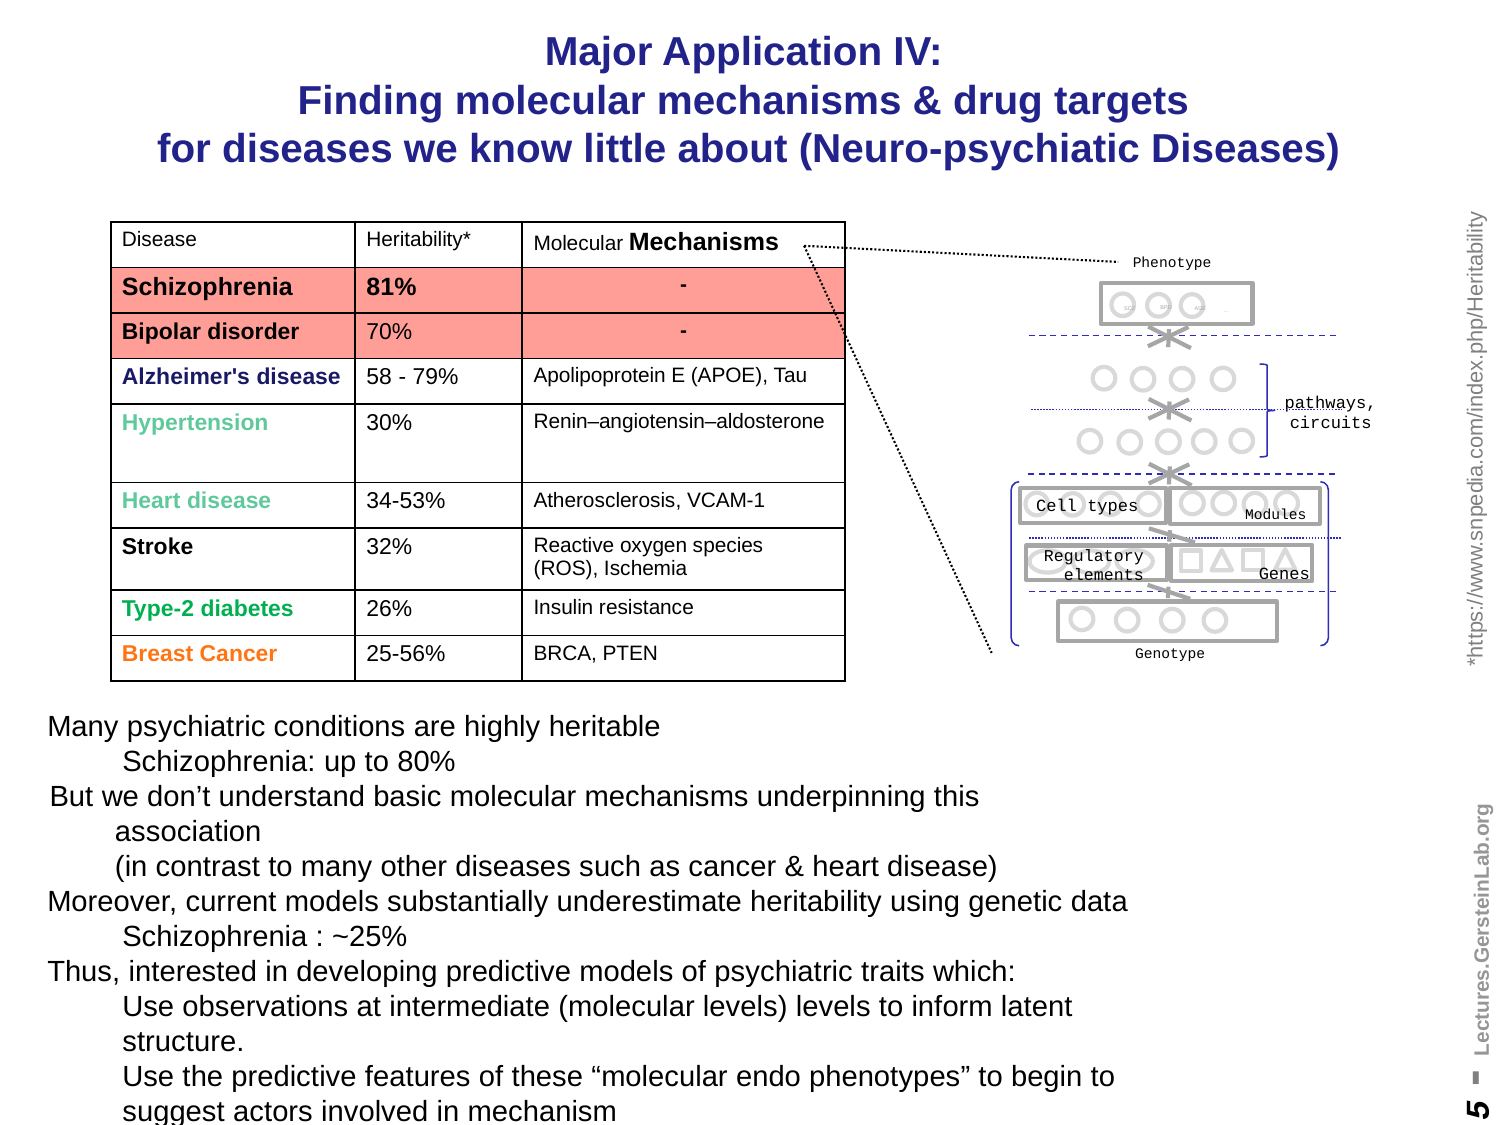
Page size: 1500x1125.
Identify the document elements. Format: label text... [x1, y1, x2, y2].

table_cell Atherosclerosis, VCAM-1 [523, 483, 798, 527]
table_header Disease [112, 223, 354, 267]
table_cell Renin–angiotensin–aldosterone [523, 405, 798, 482]
table_cell Alzheimer's disease [112, 359, 354, 403]
table_cell - [523, 268, 798, 312]
table_cell 70% [356, 314, 521, 358]
table_header Molecular Mechanisms [523, 223, 844, 267]
table_cell Bipolar disorder [112, 314, 354, 358]
table_cell 81% [356, 268, 521, 312]
table_cell BRCA, PTEN [523, 636, 844, 680]
table_cell Breast Cancer [112, 636, 354, 680]
table_cell 30% [356, 405, 521, 482]
table_cell Schizophrenia [112, 268, 354, 312]
table_cell 25-56% [356, 636, 521, 680]
title Major Application IV: Finding molecular mechanisms & drug targets for diseases we know little about (Neuro-psychiatic Diseases) [26, 16, 1474, 180]
table_cell - [523, 314, 798, 358]
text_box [990, 245, 1398, 670]
table_cell 58 - 79% [356, 359, 521, 403]
table_cell Stroke [112, 529, 354, 589]
table_cell Reactive oxygen species (ROS), Ischemia [523, 529, 798, 589]
table_cell Hypertension [112, 405, 354, 482]
text_box *https://www.snpedia.com/index.php/Heritability [1453, 86, 1495, 682]
table_header Heritability* [356, 223, 521, 267]
table_cell Apolipoprotein E (APOE), Tau [523, 359, 798, 403]
table_cell Type-2 diabetes [112, 591, 354, 635]
table_cell Heart disease [112, 483, 354, 527]
table_cell 34-53% [356, 483, 521, 527]
table_cell Insulin resistance [523, 591, 798, 635]
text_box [992, 245, 1119, 263]
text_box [803, 245, 992, 654]
table_cell 32% [356, 529, 521, 589]
text_box Many psychiatric conditions are highly heritable Schizophrenia: up to 80% But we don’t understand basic molecular mechanisms underpinning this association (in contrast to many other diseases such as cancer & heart disease) Moreover, current models substantially underestimate heritability using genetic data Schizophrenia : ~25% Thus, interested in developing predictive models of psychiatric traits which: Use observations at intermediate (molecular levels) levels to inform latent structure. Use the predictive features of these “molecular endo phenotypes” to begin to suggest actors involved in mechanism [32, 699, 1148, 1125]
table_cell 26% [356, 591, 521, 635]
